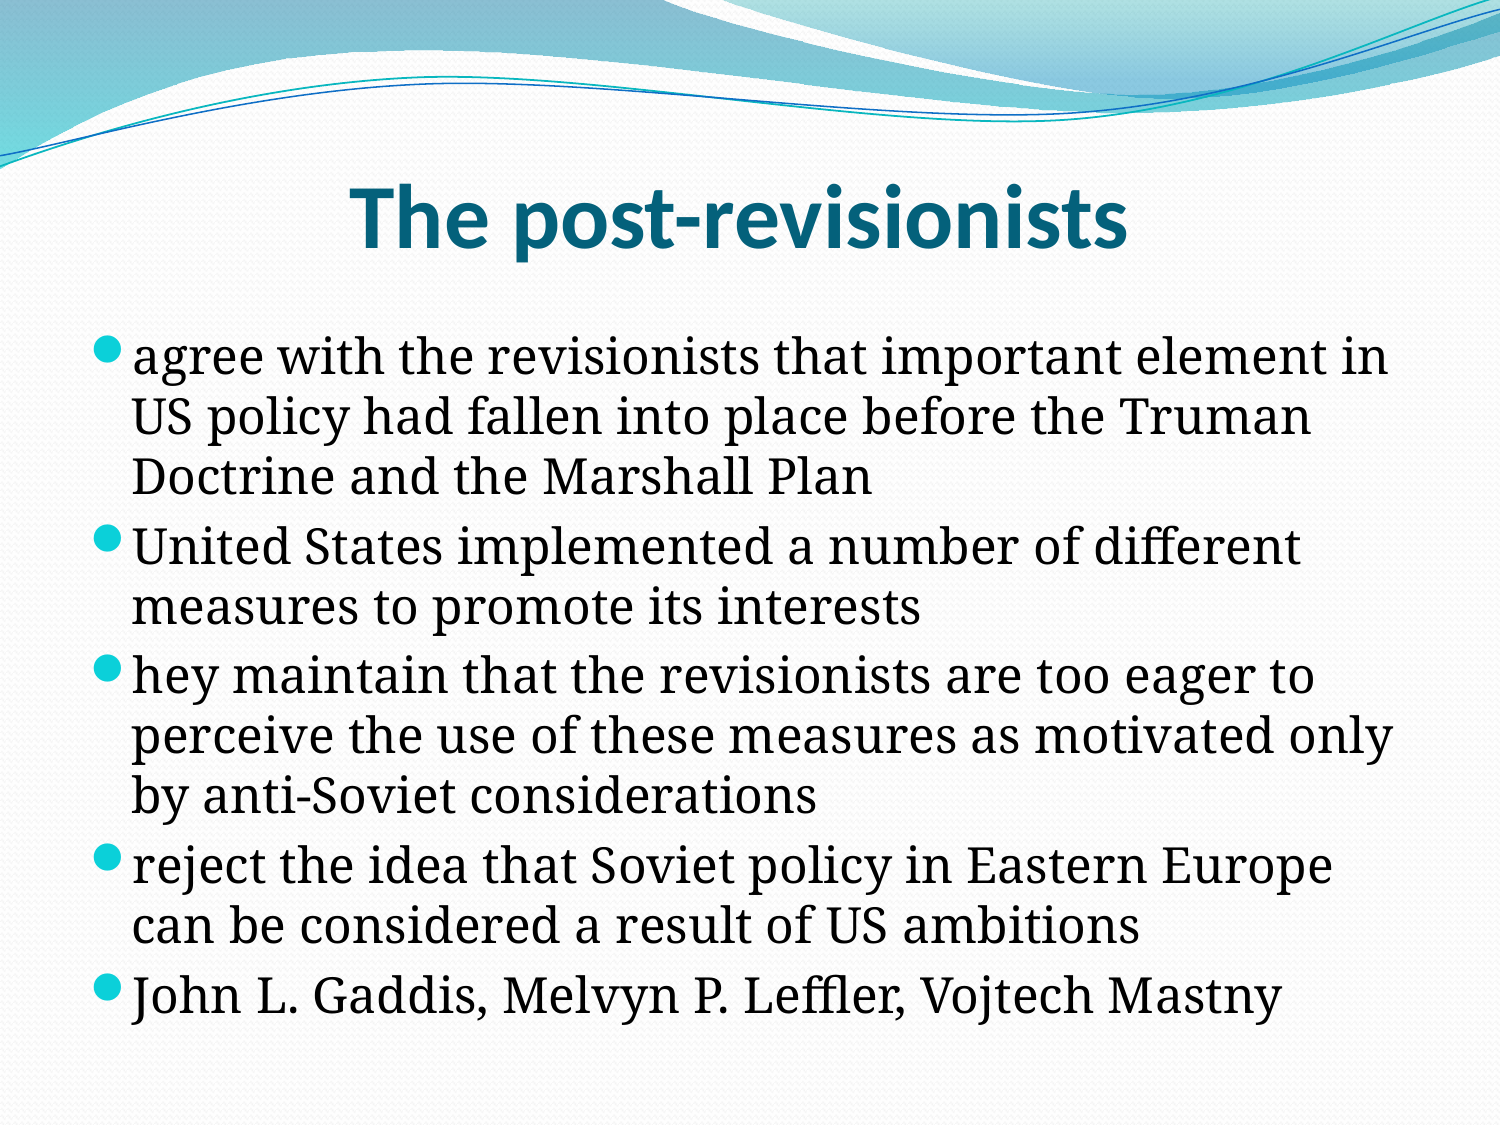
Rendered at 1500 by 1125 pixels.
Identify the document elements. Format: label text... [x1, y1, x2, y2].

title The post-revisionists [75, 115, 1425, 268]
list agree with the revisionists that important element in US policy had fallen into place before the Truman Doctrine and the Marshall Plan United States implemented a number of different measures to promote its interests hey maintain that the revisionists are too eager to perceive the use of these measures as motivated only by anti-Soviet considerations reject the idea that Soviet policy in Eastern Europe can be considered a result of US ambitions John L. Gaddis, Melvyn P. Leffler, Vojtech Mastny [75, 317, 1425, 1038]
